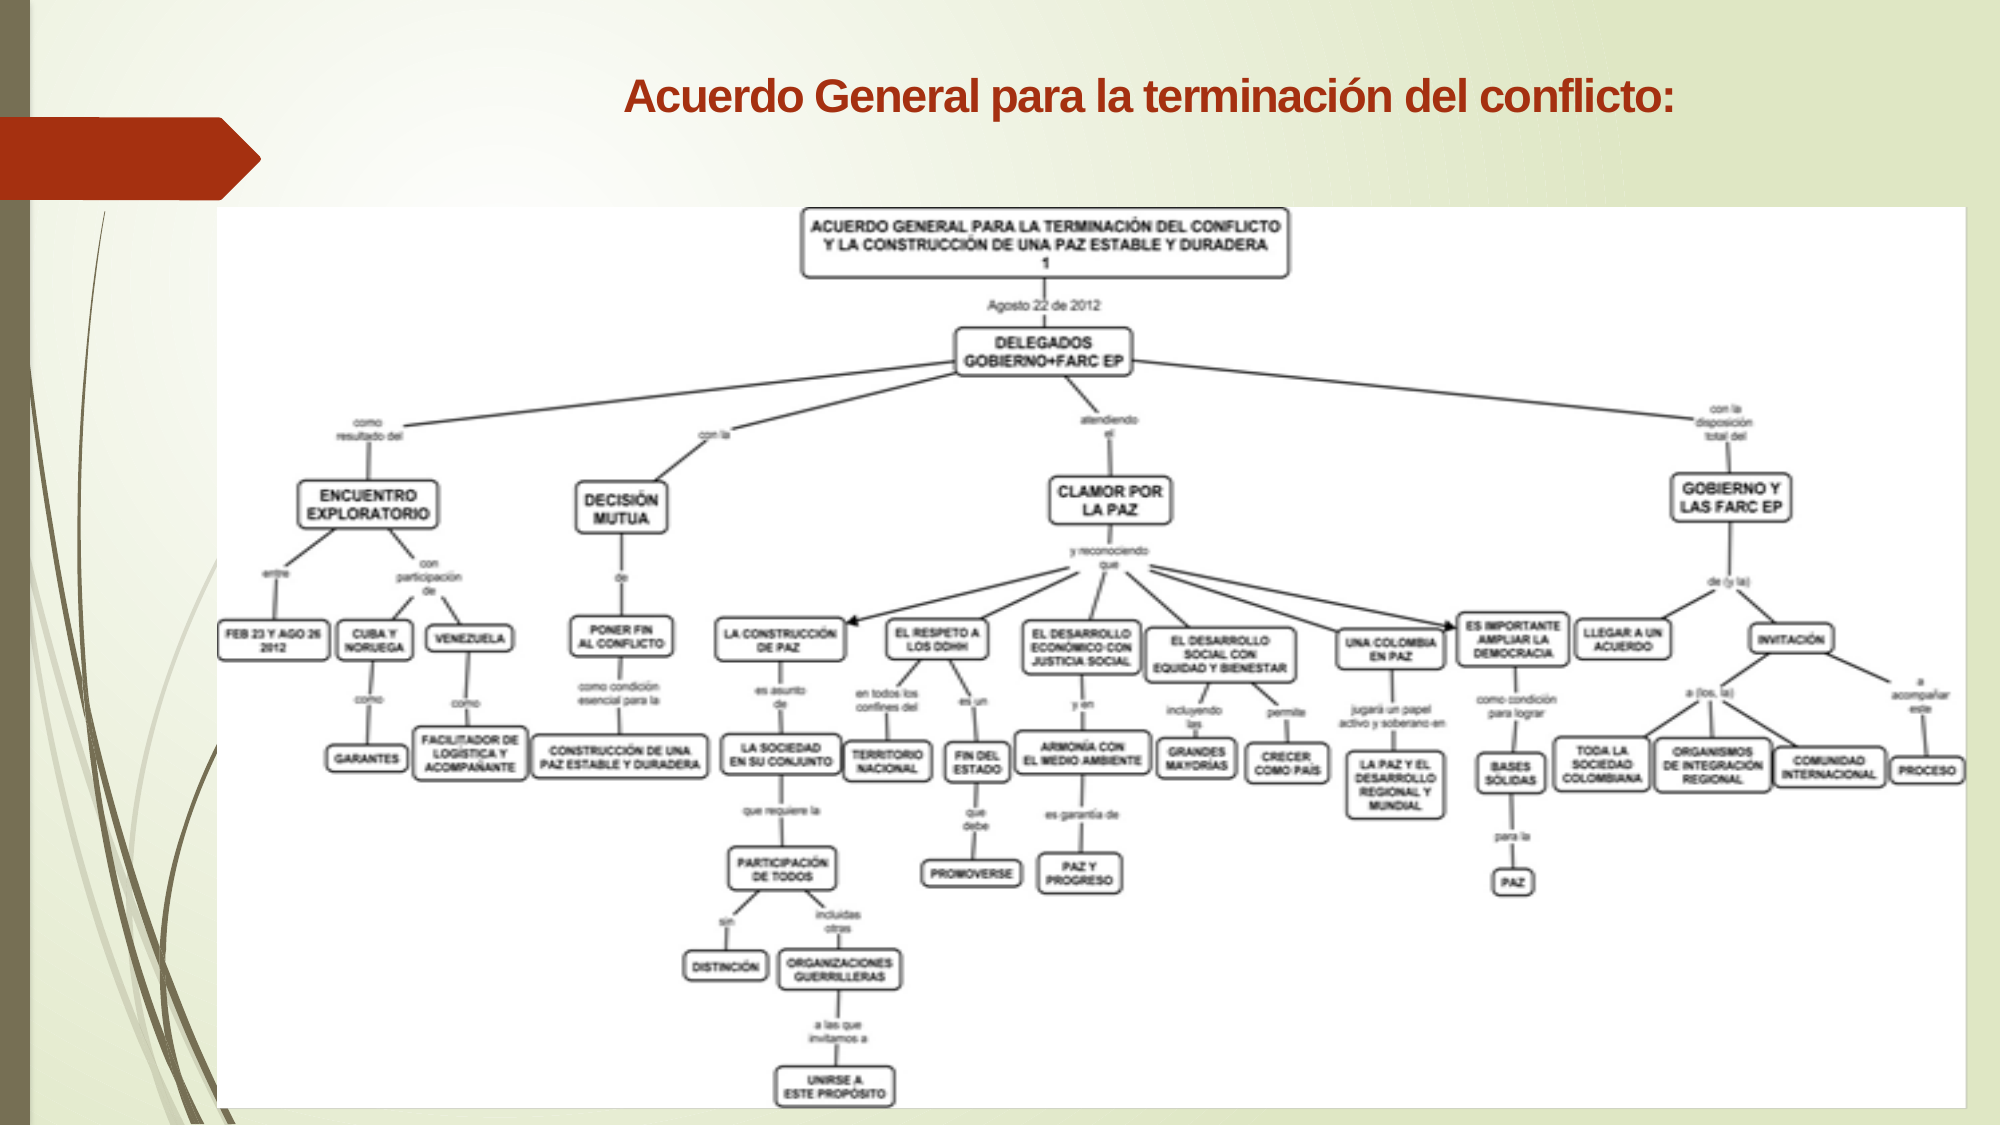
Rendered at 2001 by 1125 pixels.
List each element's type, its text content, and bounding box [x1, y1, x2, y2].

title Acuerdo General para la terminación del conflicto: [425, 11, 1888, 162]
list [217, 207, 1970, 1112]
